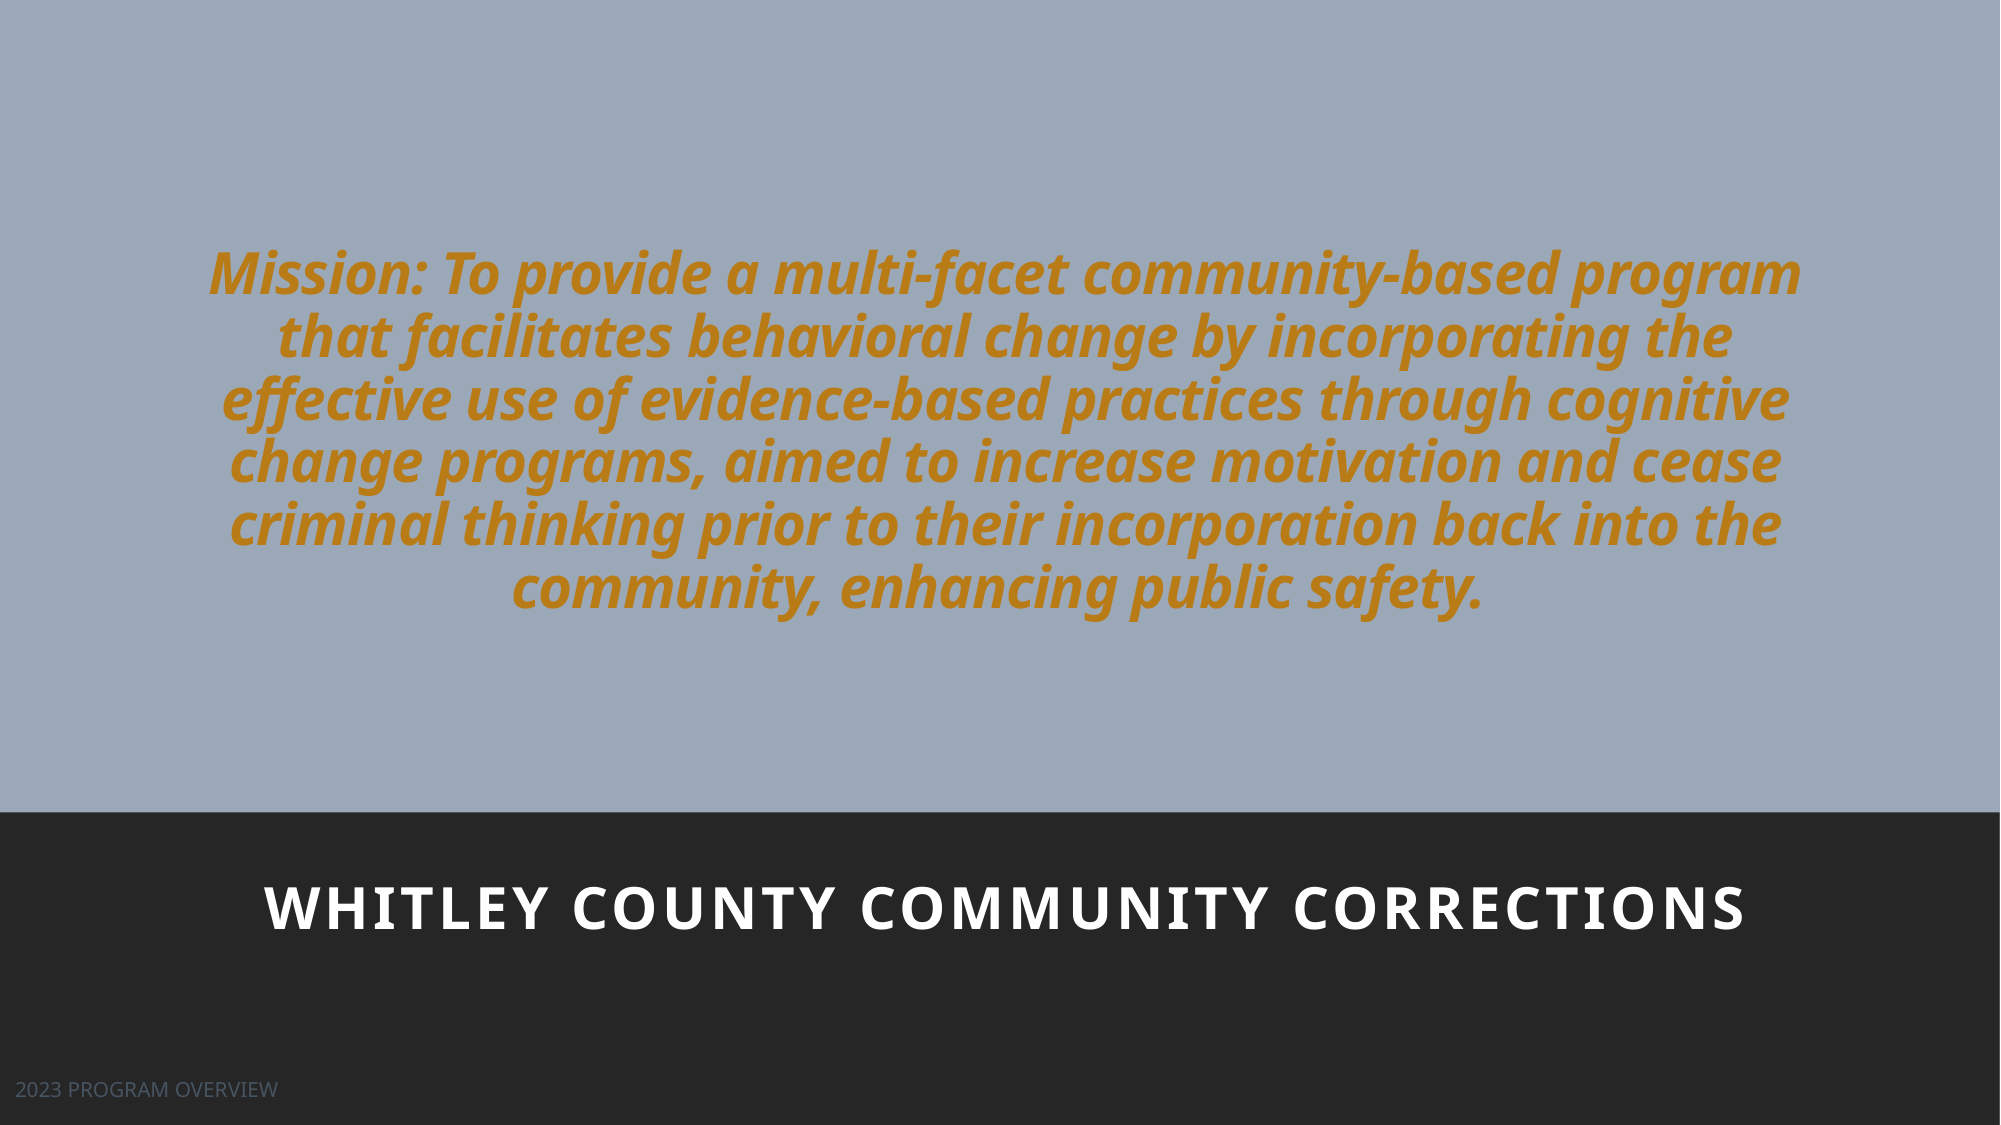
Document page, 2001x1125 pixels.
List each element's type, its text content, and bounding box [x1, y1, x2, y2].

footer 2023 Program Overview [0, 1059, 1119, 1120]
text_box [0, 0, 2000, 811]
subtitle Whitley county community corrections [180, 857, 1831, 1045]
text_box [0, 811, 2000, 1125]
title Mission: To provide a multi-facet community-based program that facilitates behavioral change by incorporating the effective use of evidence-based practices through cognitive change programs, aimed to increase motivation and cease criminal thinking prior to their incorporation back into the community, enhancing public safety. [180, 113, 1831, 752]
